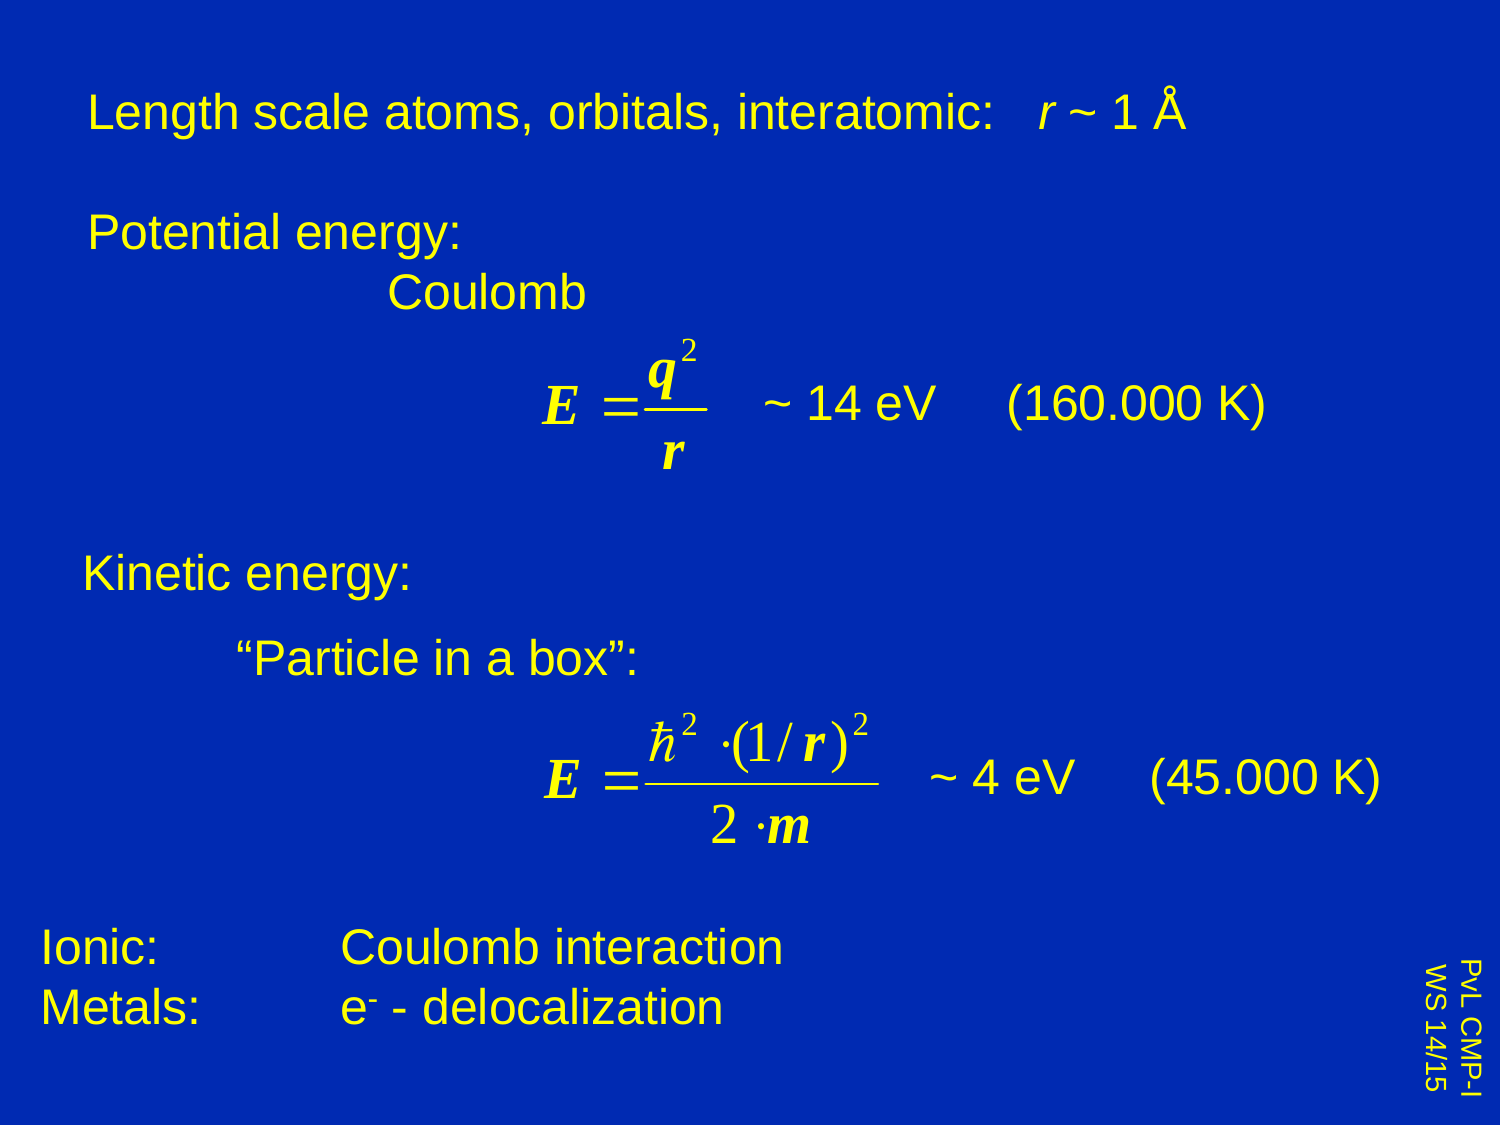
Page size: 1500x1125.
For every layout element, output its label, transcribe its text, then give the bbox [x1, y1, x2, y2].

text_box Ionic: Coulomb interaction Metals: e- - delocalization [25, 907, 800, 1042]
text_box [67, 532, 1399, 854]
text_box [67, 72, 1286, 479]
